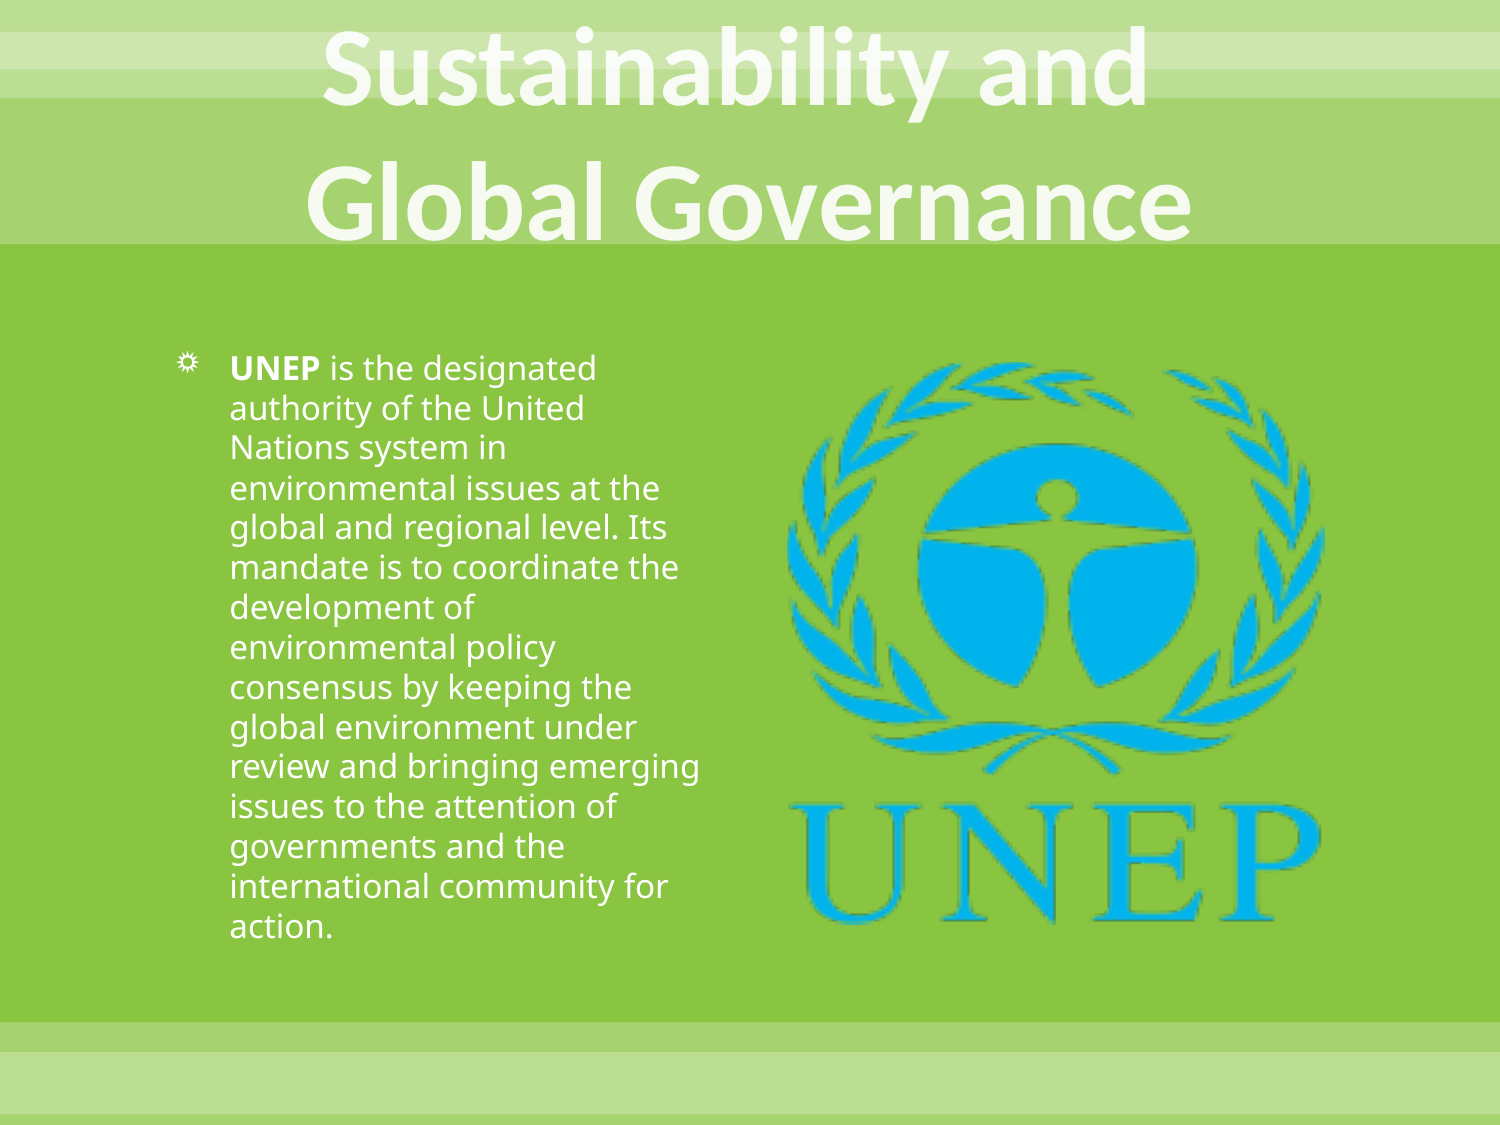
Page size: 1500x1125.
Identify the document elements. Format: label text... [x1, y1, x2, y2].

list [785, 360, 1327, 927]
picture [0, 0, 1500, 1125]
title Sustainability and Global Governance [110, 30, 1390, 271]
list UNEP is the designated authority of the United Nations system in environmental issues at the global and regional level. Its mandate is to coordinate the development of environmental policy consensus by keeping the global environment under review and bringing emerging issues to the attention of governments and the international community for action. [158, 339, 721, 953]
